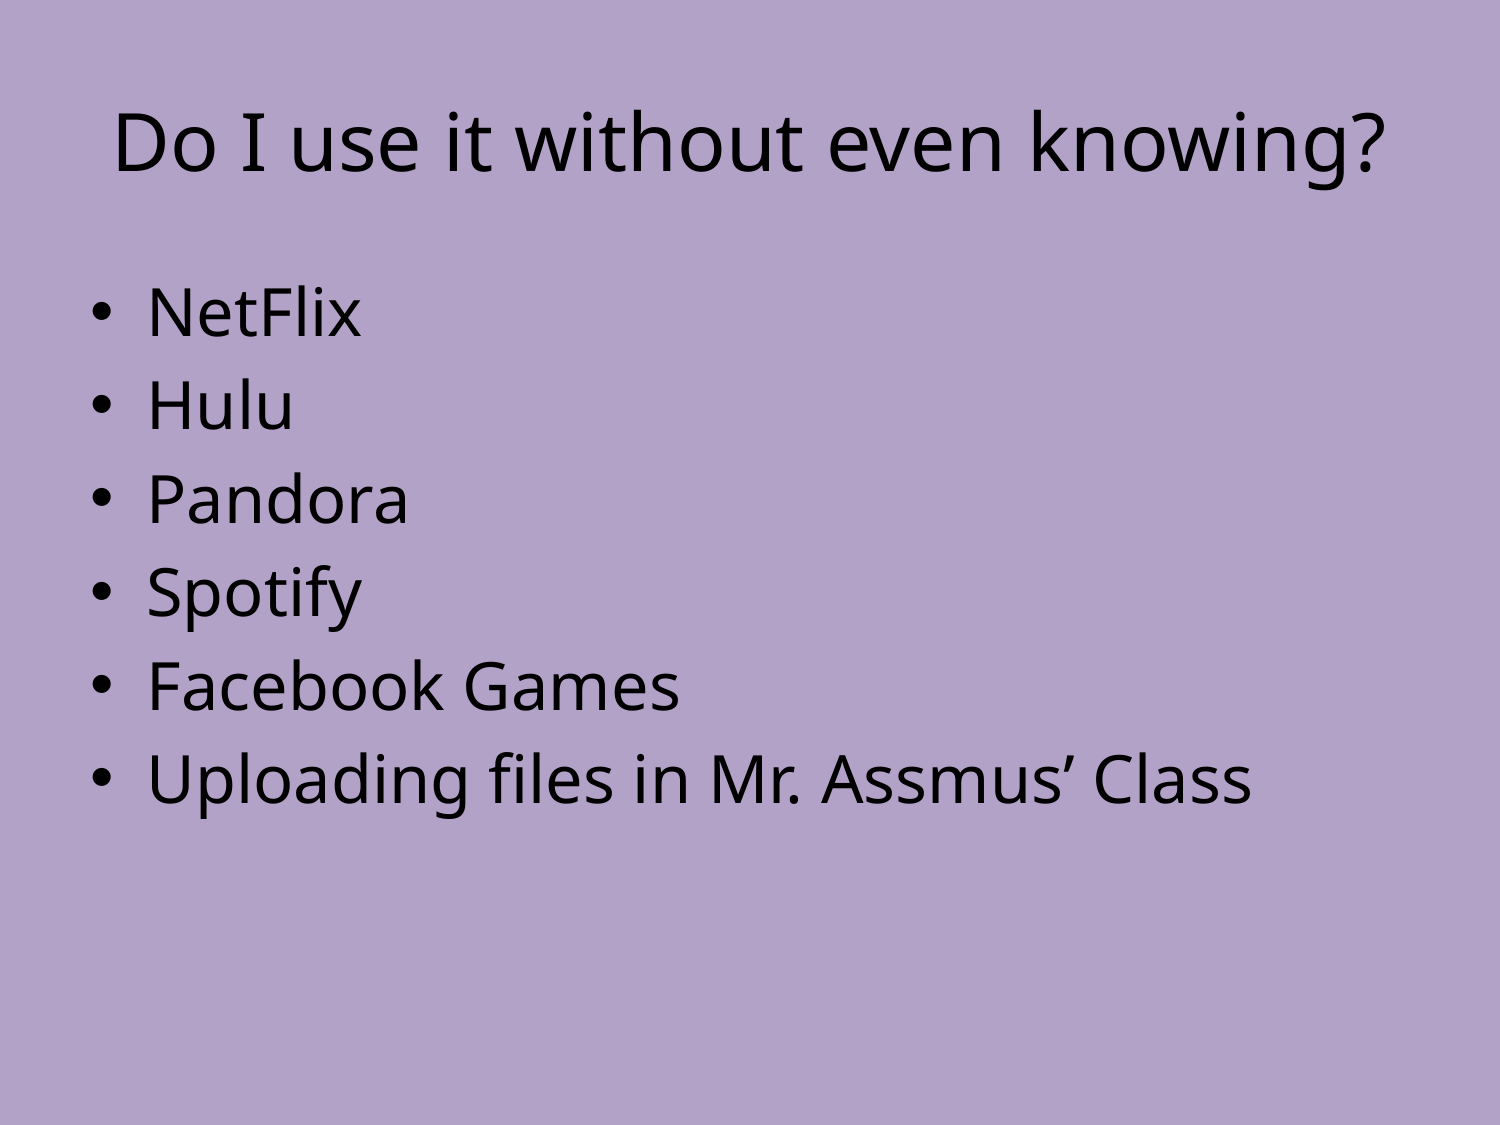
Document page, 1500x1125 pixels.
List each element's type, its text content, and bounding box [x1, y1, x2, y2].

list NetFlix Hulu Pandora Spotify Facebook Games Uploading files in Mr. Assmus’ Class [75, 262, 1425, 1005]
title Do I use it without even knowing? [75, 45, 1425, 233]
